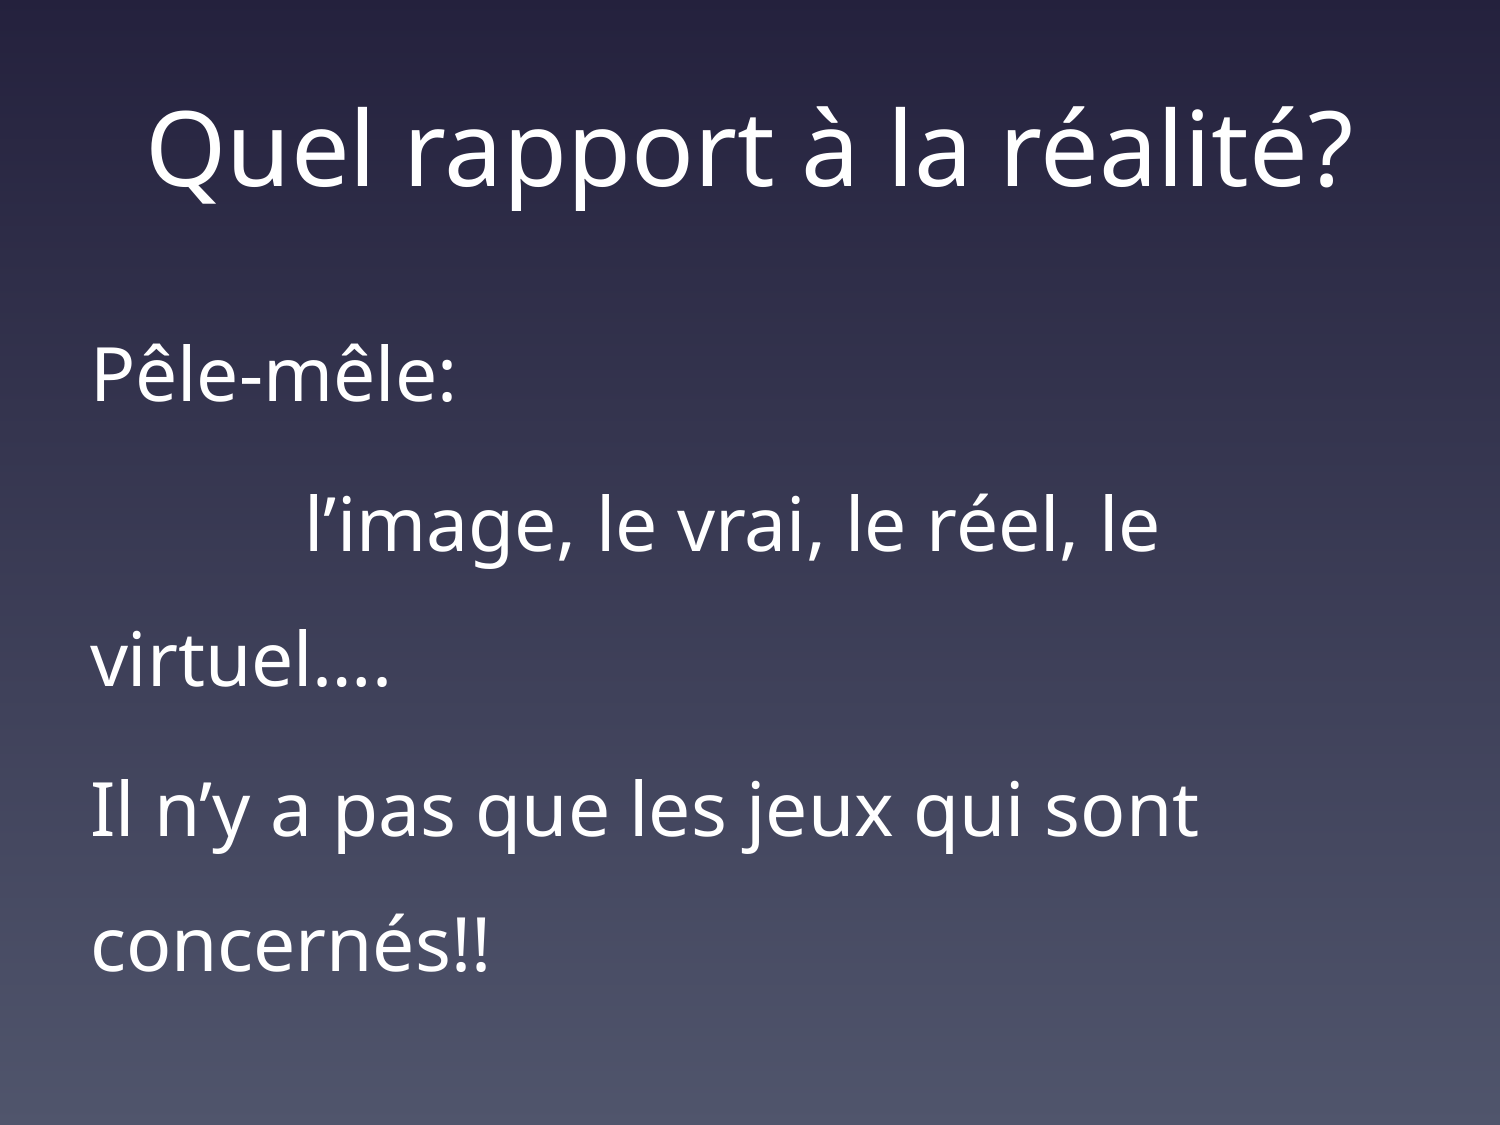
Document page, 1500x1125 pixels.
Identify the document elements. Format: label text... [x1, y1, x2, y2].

list Pêle-mêle: l’image, le vrai, le réel, le virtuel…. Il n’y a pas que les jeux qui sont concernés!! [75, 262, 1425, 1005]
title Quel rapport à la réalité? [75, 75, 1425, 262]
